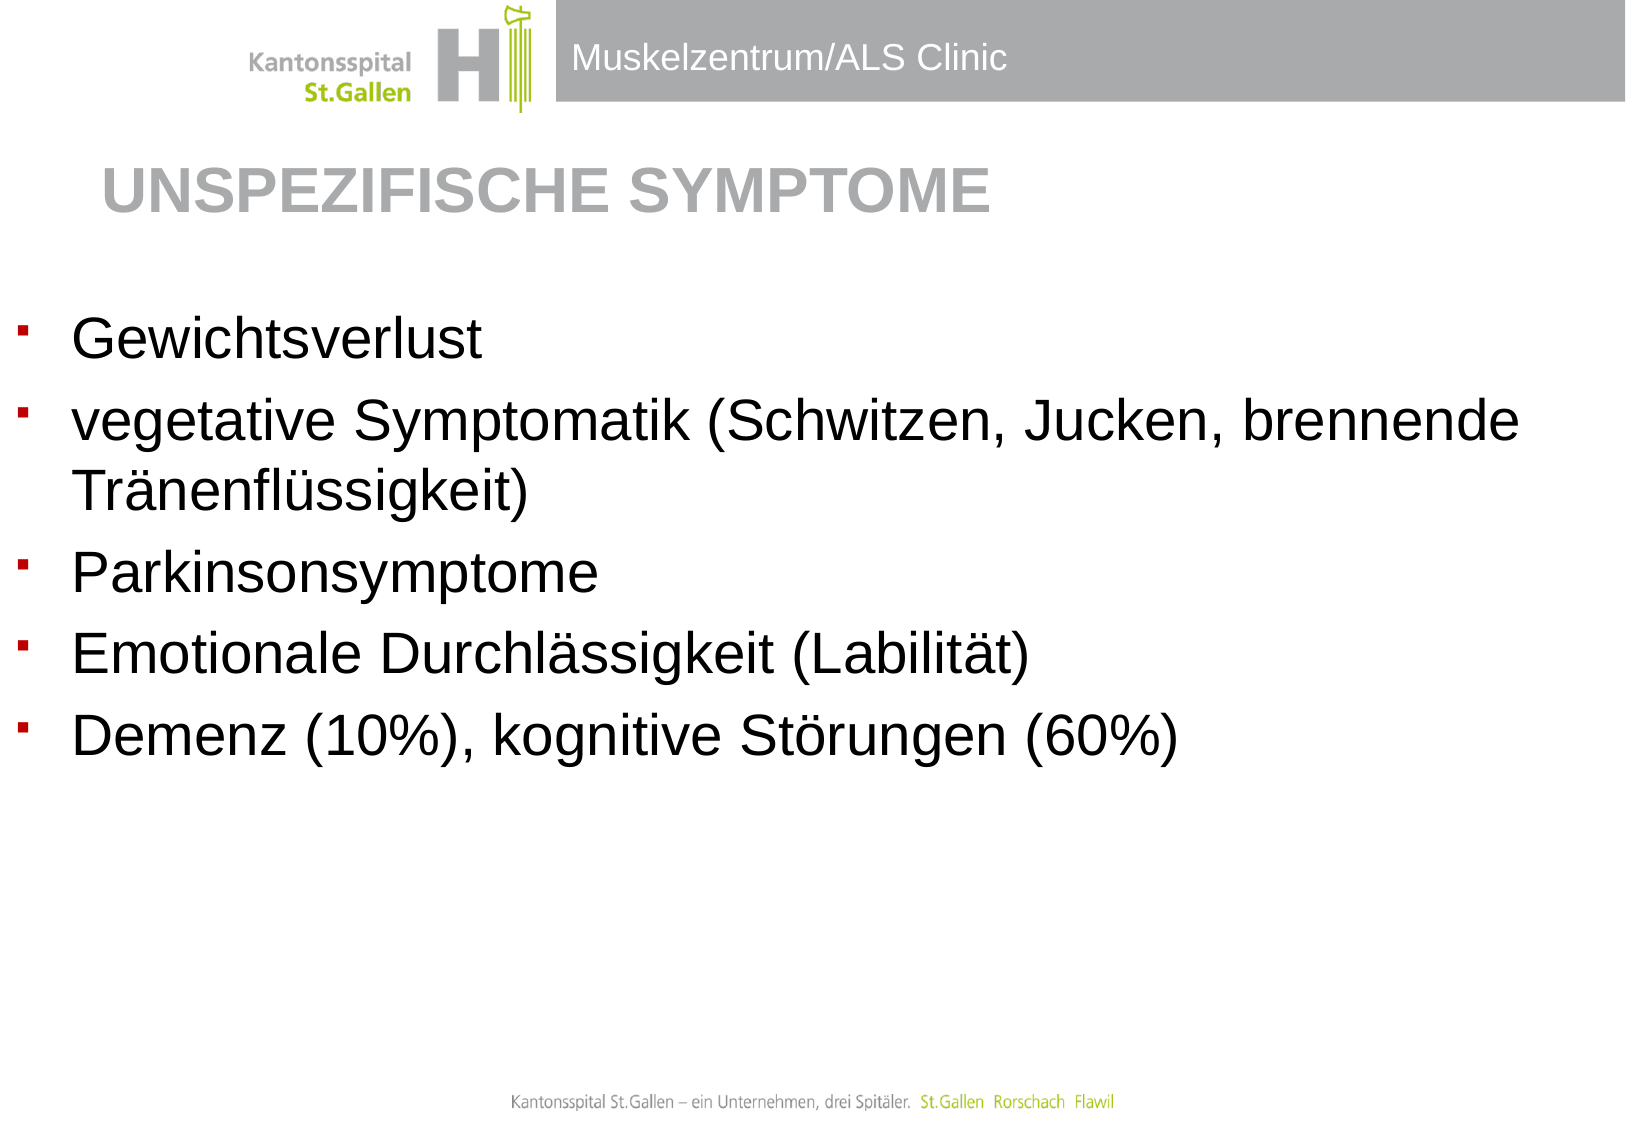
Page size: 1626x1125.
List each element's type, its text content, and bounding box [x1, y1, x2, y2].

list Gewichtsverlust vegetative Symptomatik (Schwitzen, Jucken, brennende Tränenflüssigkeit) Parkinsonsymptome Emotionale Durchlässigkeit (Labilität) Demenz (10%), kognitive Störungen (60%) [0, 292, 1585, 1000]
picture [512, 1094, 1113, 1111]
title UNSPEZIFISCHE SYMPTOME [86, 140, 1549, 233]
picture [249, 5, 531, 113]
